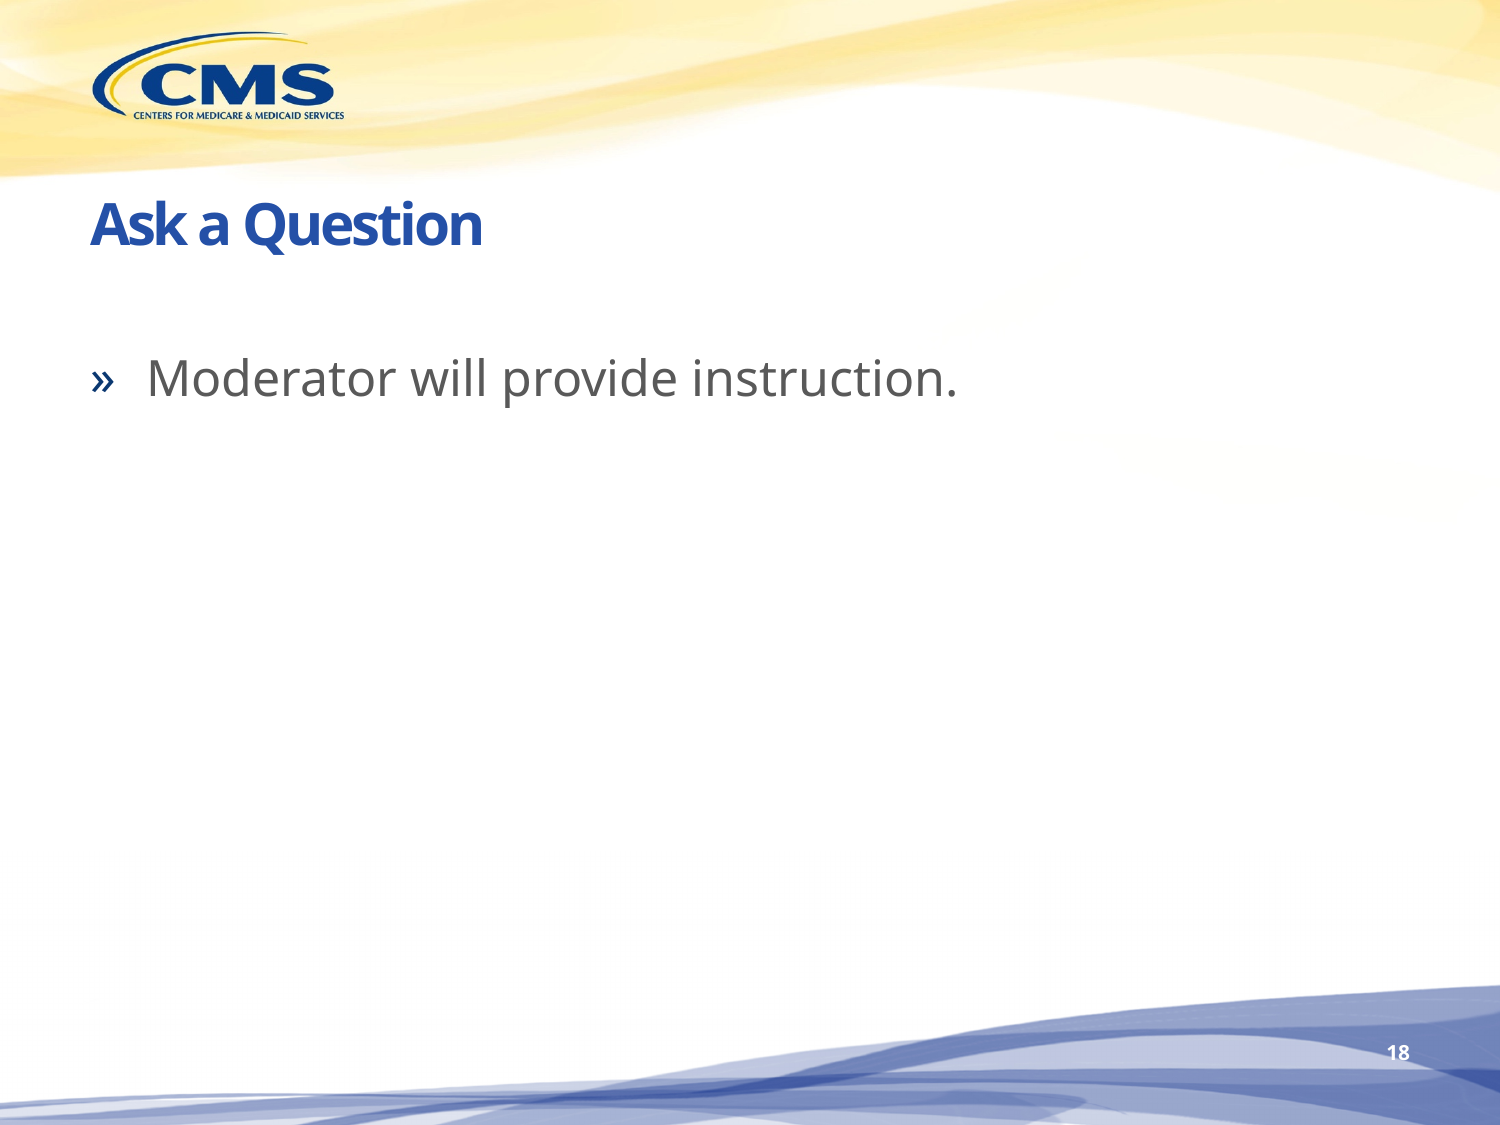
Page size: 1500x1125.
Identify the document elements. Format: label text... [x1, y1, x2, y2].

picture [0, 0, 1500, 535]
title Ask a Question [75, 161, 1425, 295]
picture [0, 851, 1500, 1125]
list Moderator will provide instruction. [75, 338, 1425, 967]
slide_number 18 [1074, 1023, 1425, 1084]
